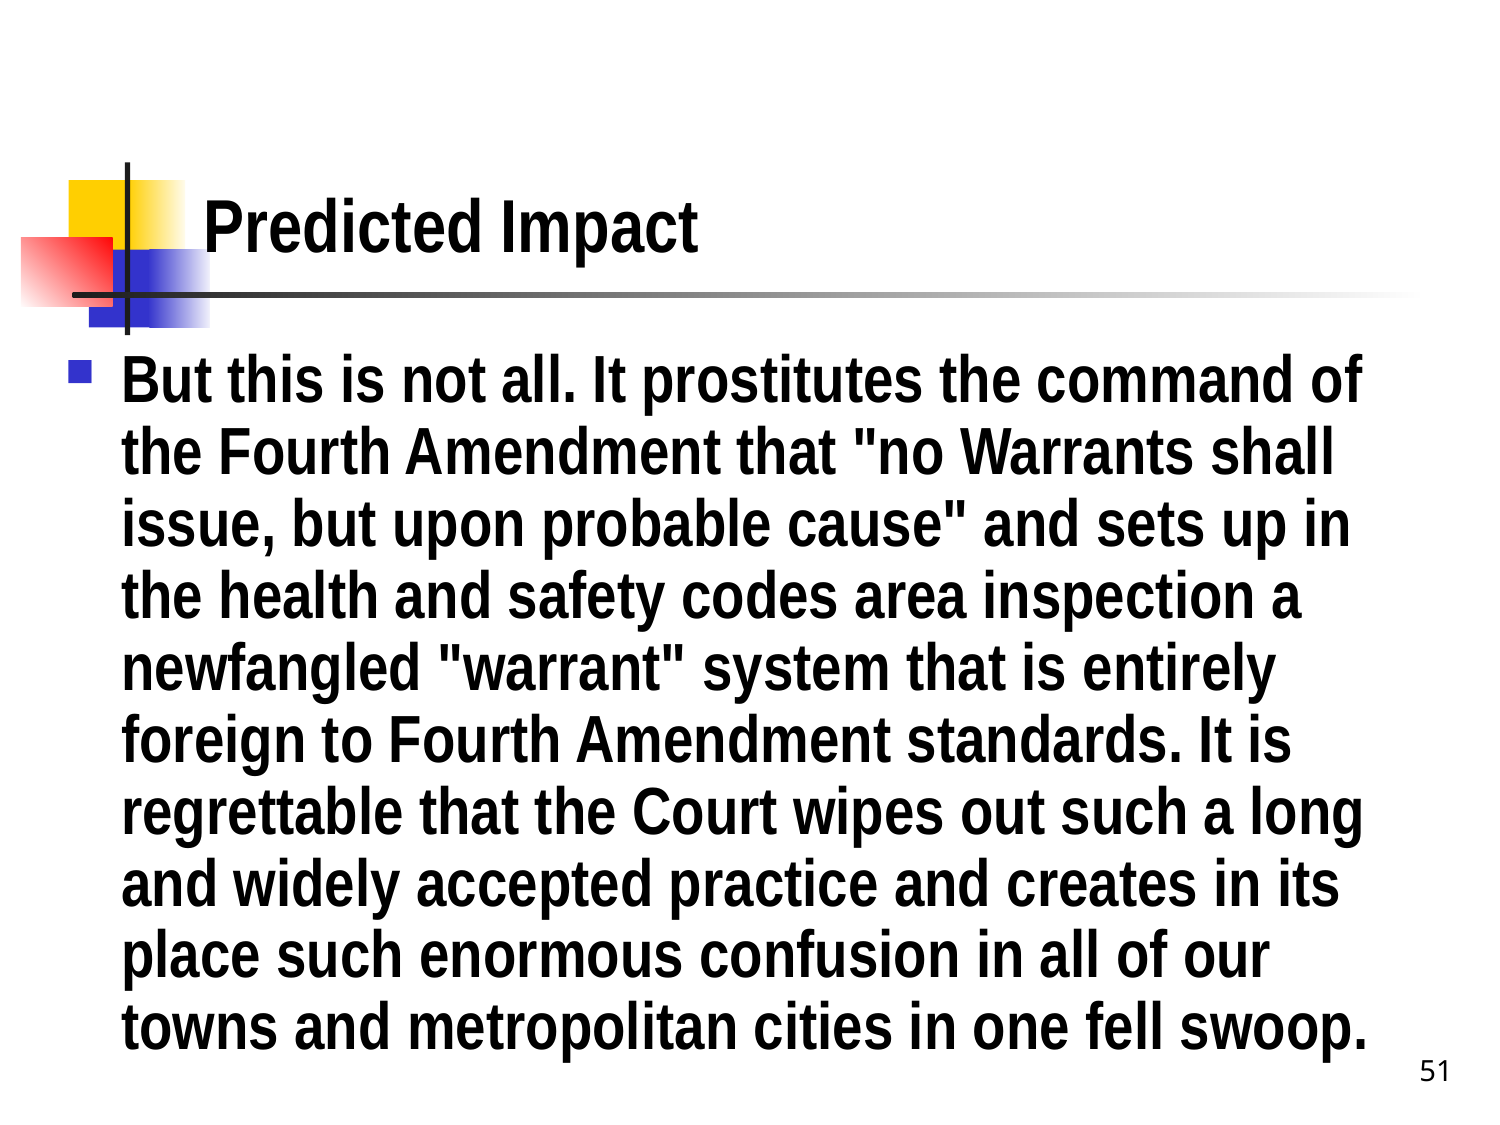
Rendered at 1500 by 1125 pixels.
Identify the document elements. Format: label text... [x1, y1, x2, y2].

list But this is not all. It prostitutes the command of the Fourth Amendment that "no Warrants shall issue, but upon probable cause" and sets up in the health and safety codes area inspection a newfangled "warrant" system that is entirely foreign to Fourth Amendment standards. It is regrettable that the Court wipes out such a long and widely accepted practice and creates in its place such enormous confusion in all of our towns and metropolitan cities in one fell swoop. [50, 337, 1450, 1075]
title Predicted Impact [188, 35, 1468, 275]
slide_number 51 [1155, 1024, 1468, 1100]
